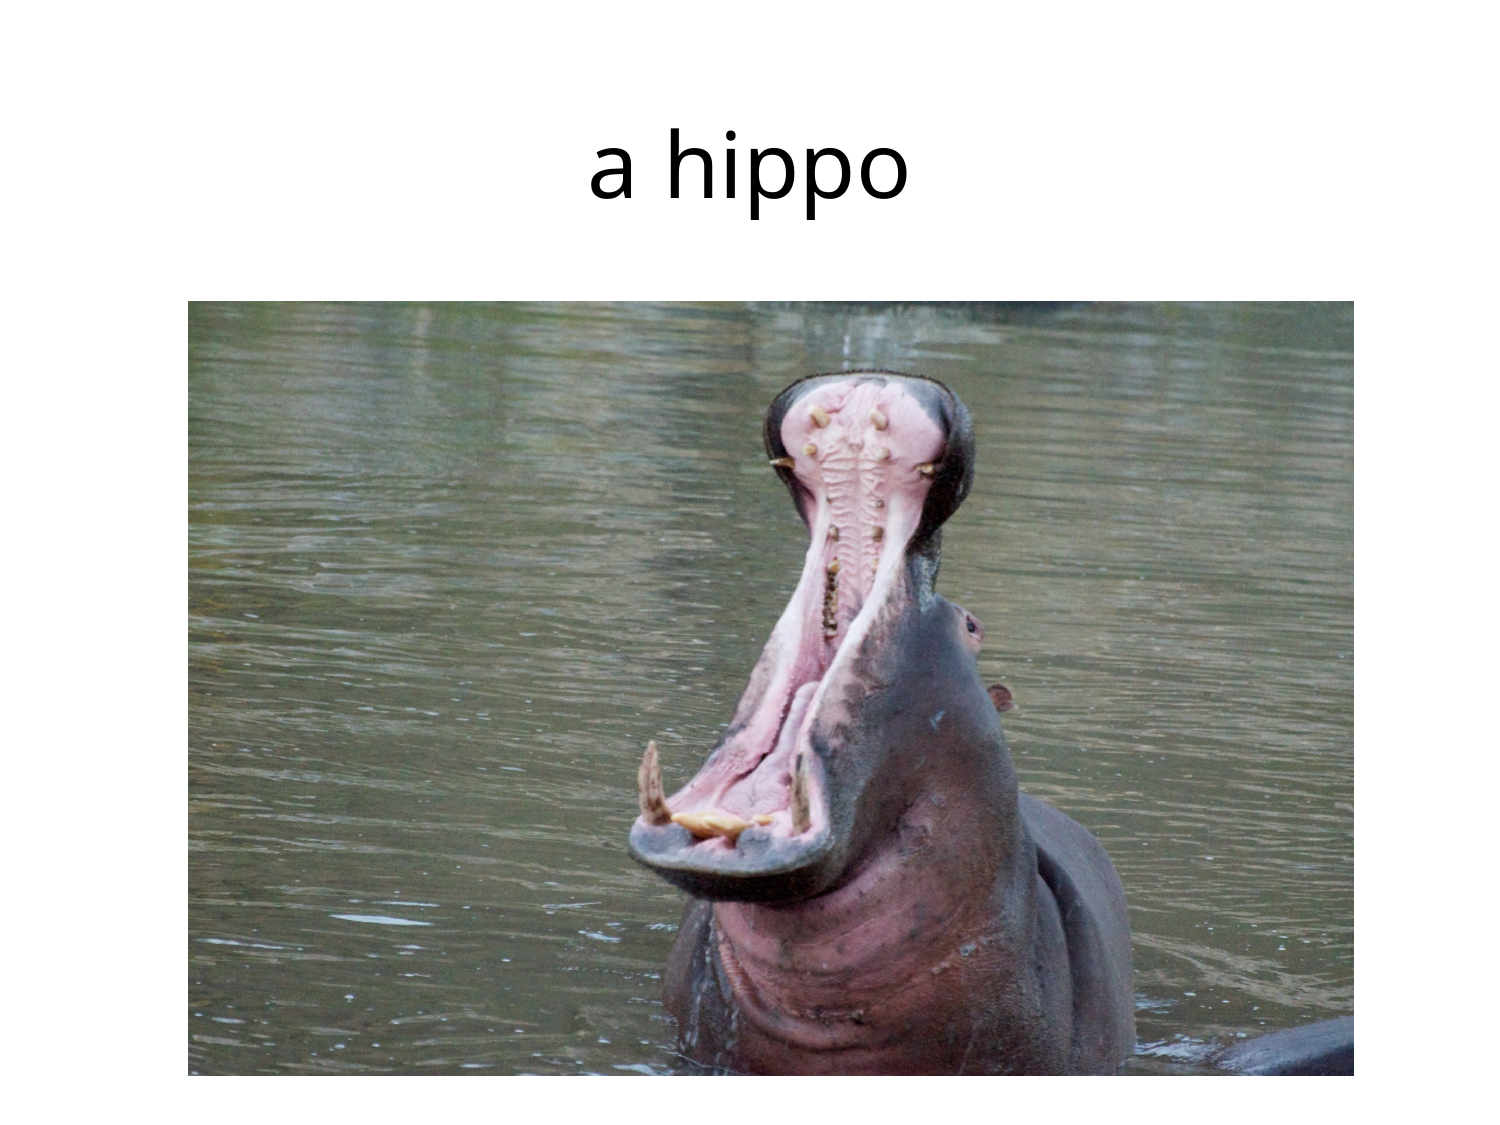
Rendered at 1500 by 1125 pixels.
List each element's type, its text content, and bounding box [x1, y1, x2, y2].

picture [188, 301, 1354, 1076]
title a hippo [103, 59, 1397, 278]
